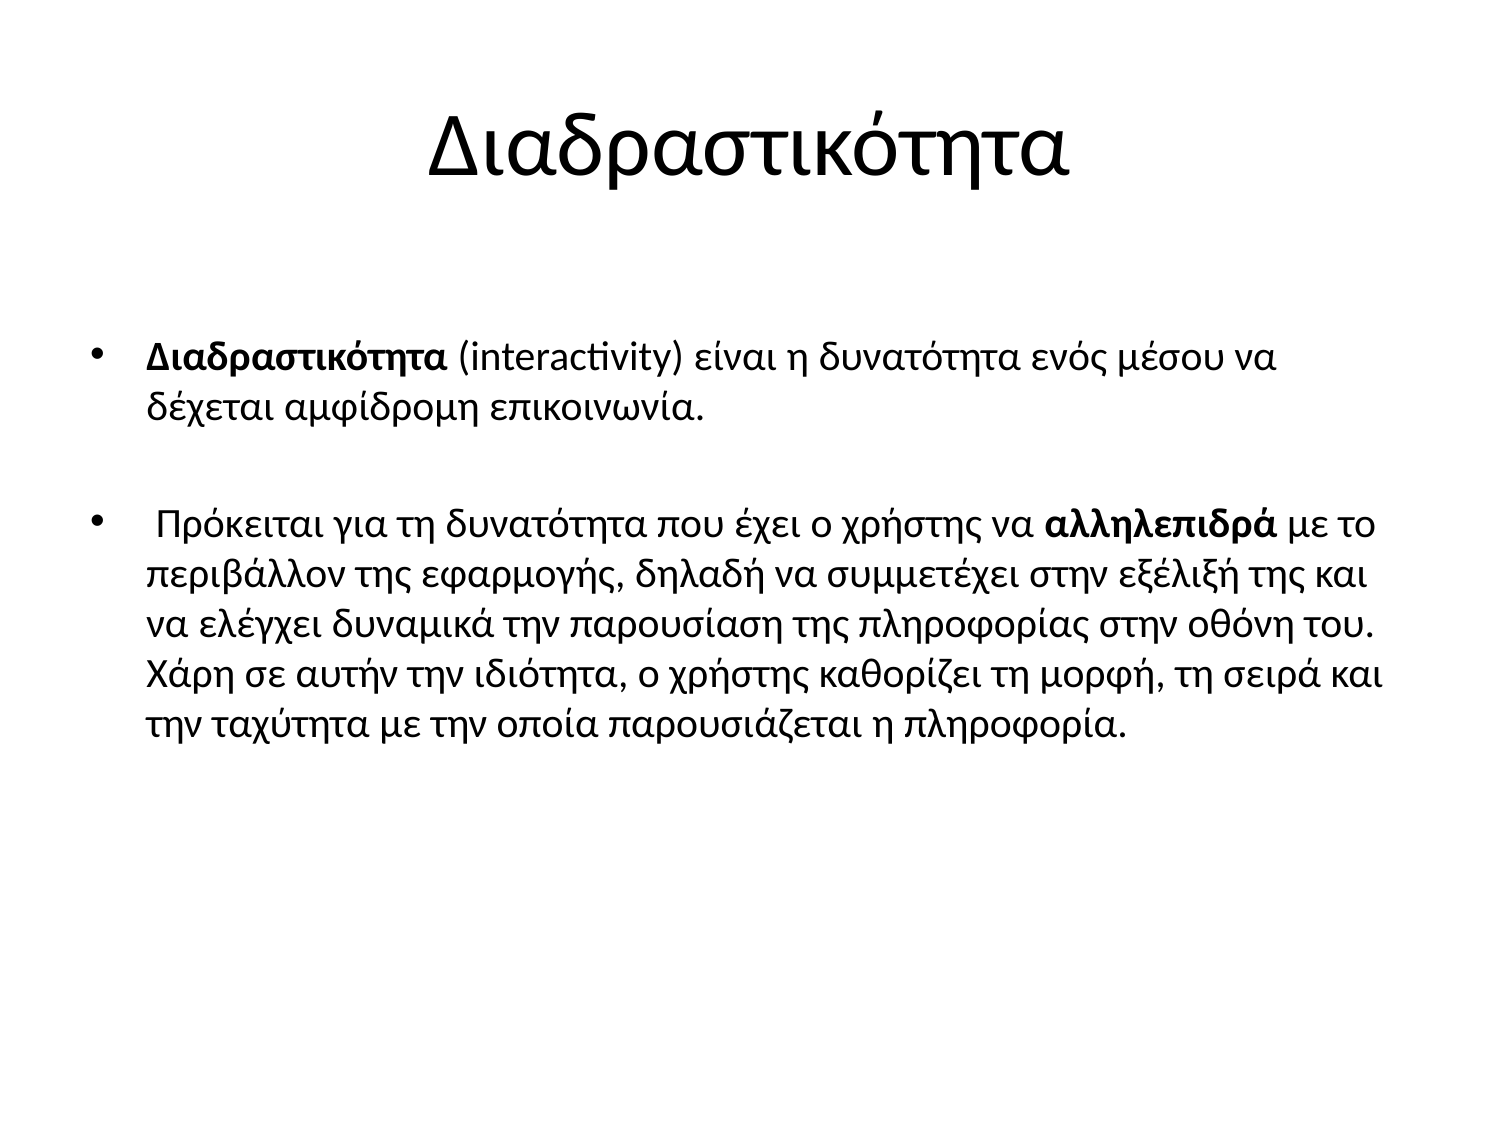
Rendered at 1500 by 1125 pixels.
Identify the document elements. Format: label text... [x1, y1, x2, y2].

list Διαδραστικότητα (interactivity) είναι η δυνατότητα ενός μέσου να δέχεται αμφίδρομη επικοινωνία. Πρόκειται για τη δυνατότητα που έχει ο χρήστης να αλληλεπιδρά με το περιβάλλον της εφαρμογής, δηλαδή να συμμετέχει στην εξέλιξή της και να ελέγχει δυναμικά την παρουσίαση της πληροφορίας στην οθόνη του. Χάρη σε αυτήν την ιδιότητα, ο χρήστης καθορίζει τη μορφή, τη σειρά και την ταχύτητα με την οποία παρουσιάζεται η πληροφορία. [75, 262, 1425, 1005]
title Διαδραστικότητα [75, 45, 1425, 233]
